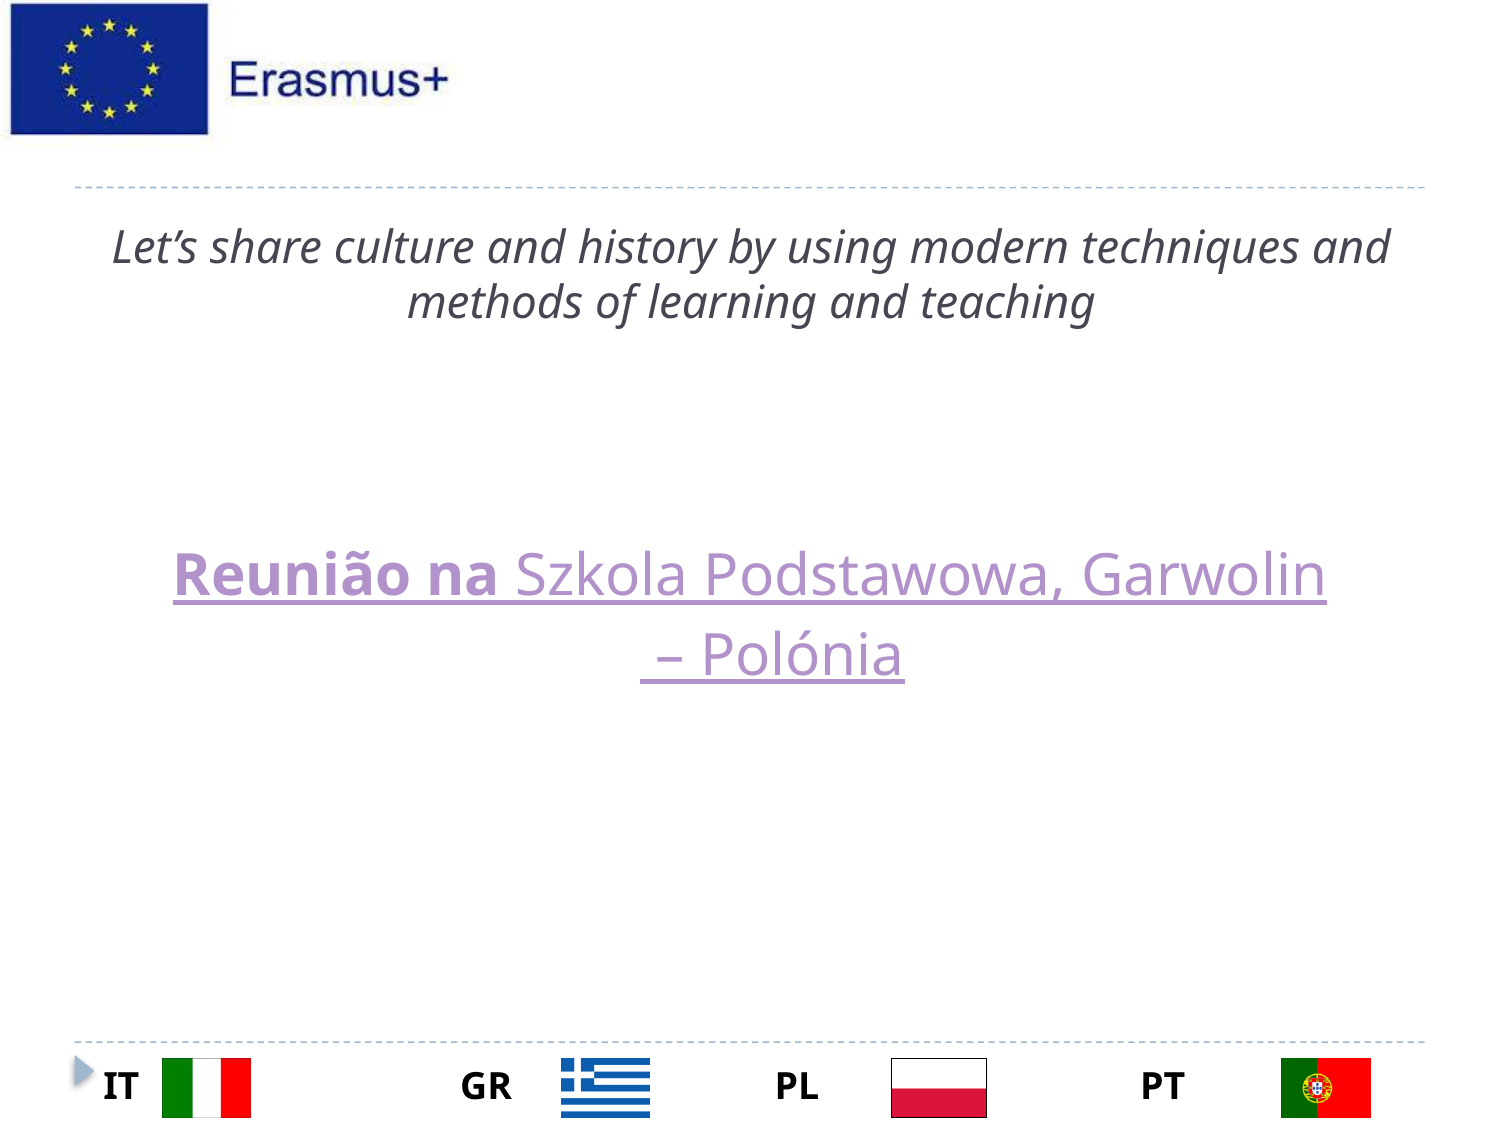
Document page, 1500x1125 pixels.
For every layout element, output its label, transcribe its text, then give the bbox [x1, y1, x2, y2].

picture [891, 1058, 987, 1118]
picture [0, 0, 464, 148]
picture [560, 1058, 650, 1118]
picture [162, 1058, 252, 1118]
text_box IT GR PL PT [88, 1054, 1424, 1115]
title Let’s share culture and history by using modern techniques and methods of learning and teaching [76, 172, 1427, 336]
picture [1281, 1058, 1371, 1118]
list Reunião na Szkola Podstawowa, Garwolin – Polónia [75, 200, 1425, 1010]
